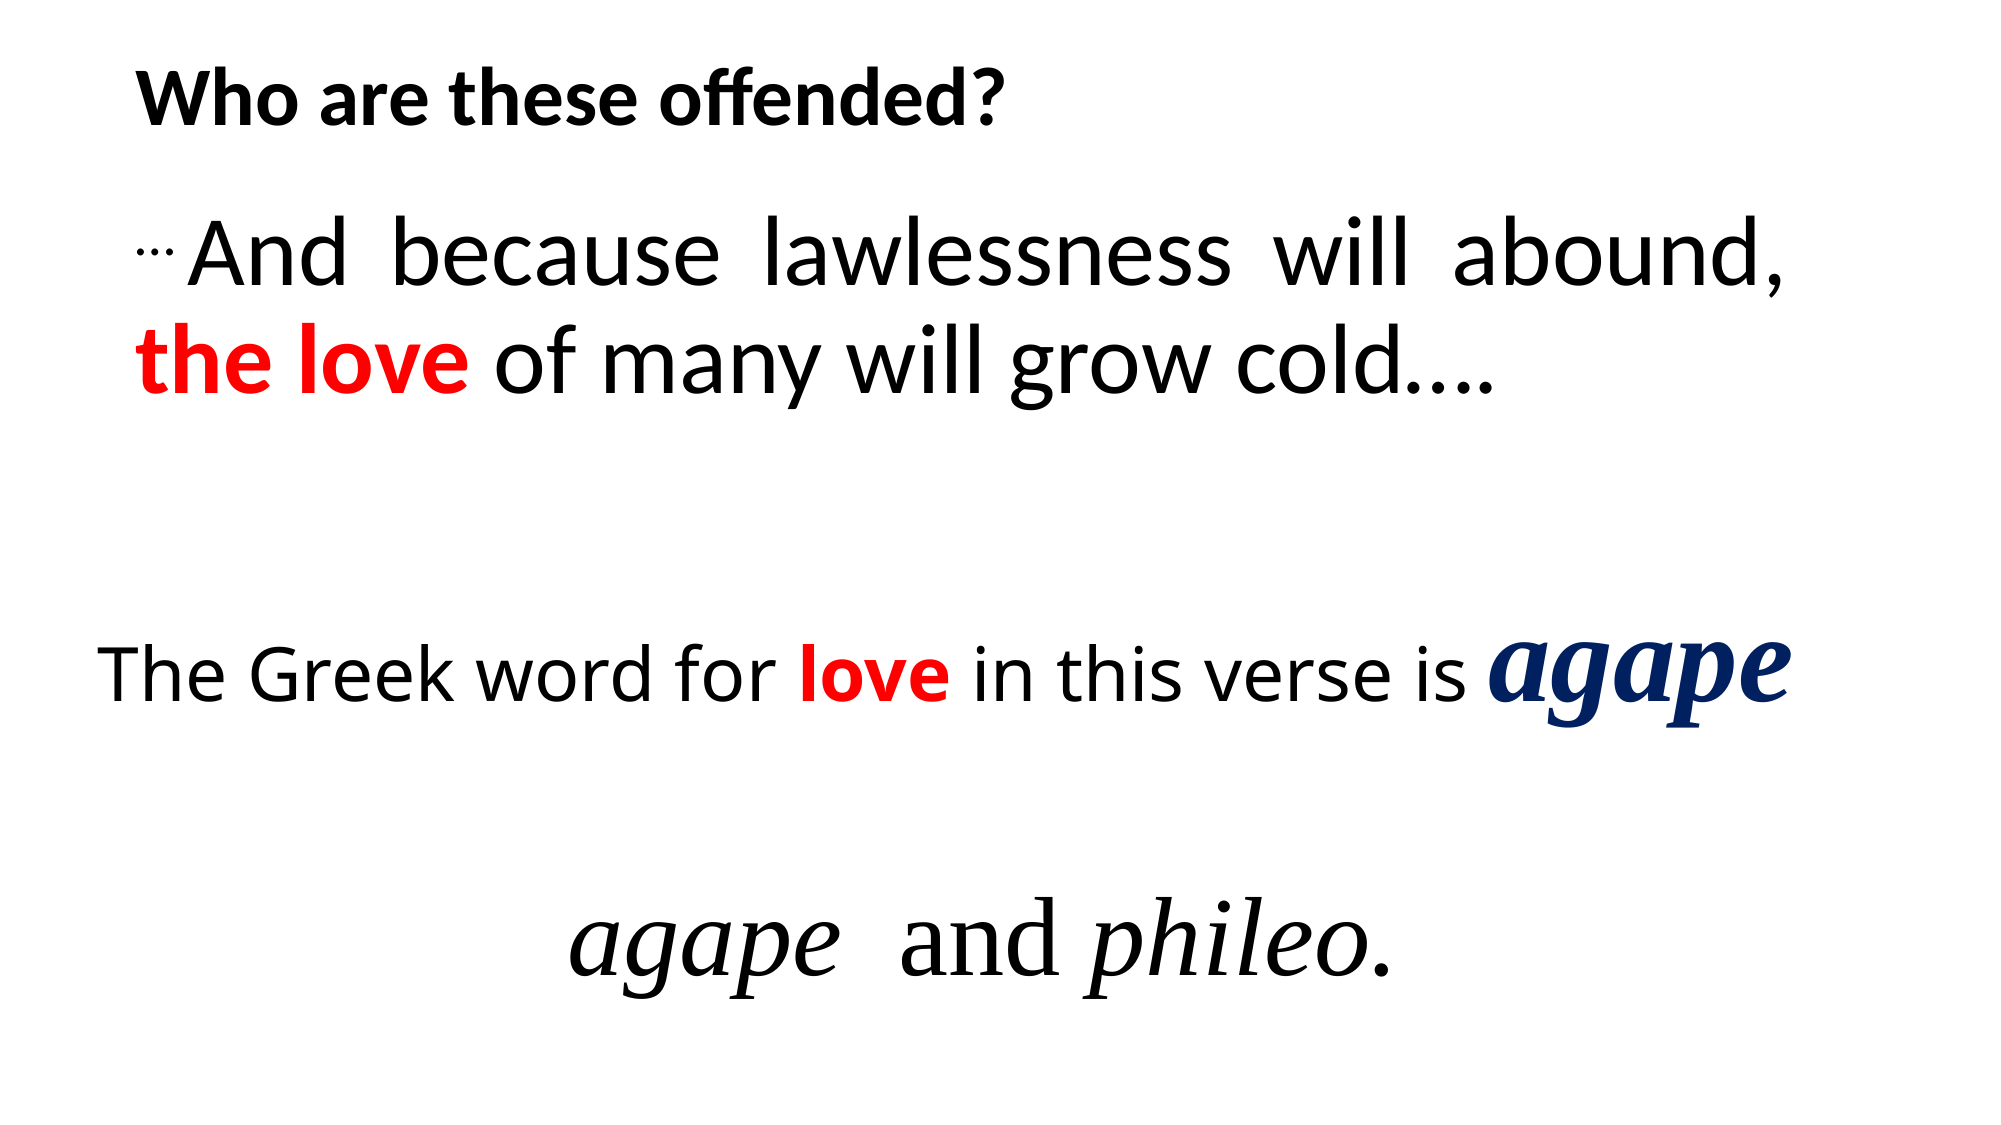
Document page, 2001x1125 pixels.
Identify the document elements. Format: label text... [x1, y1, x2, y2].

text_box … And because lawlessness will abound, the love of many will grow cold…. [120, 192, 1803, 529]
text_box Who are these offended? [120, 34, 1847, 150]
text_box The Greek word for love in this verse is agape [83, 569, 1840, 735]
text_box agape and phileo. [552, 855, 1414, 1006]
